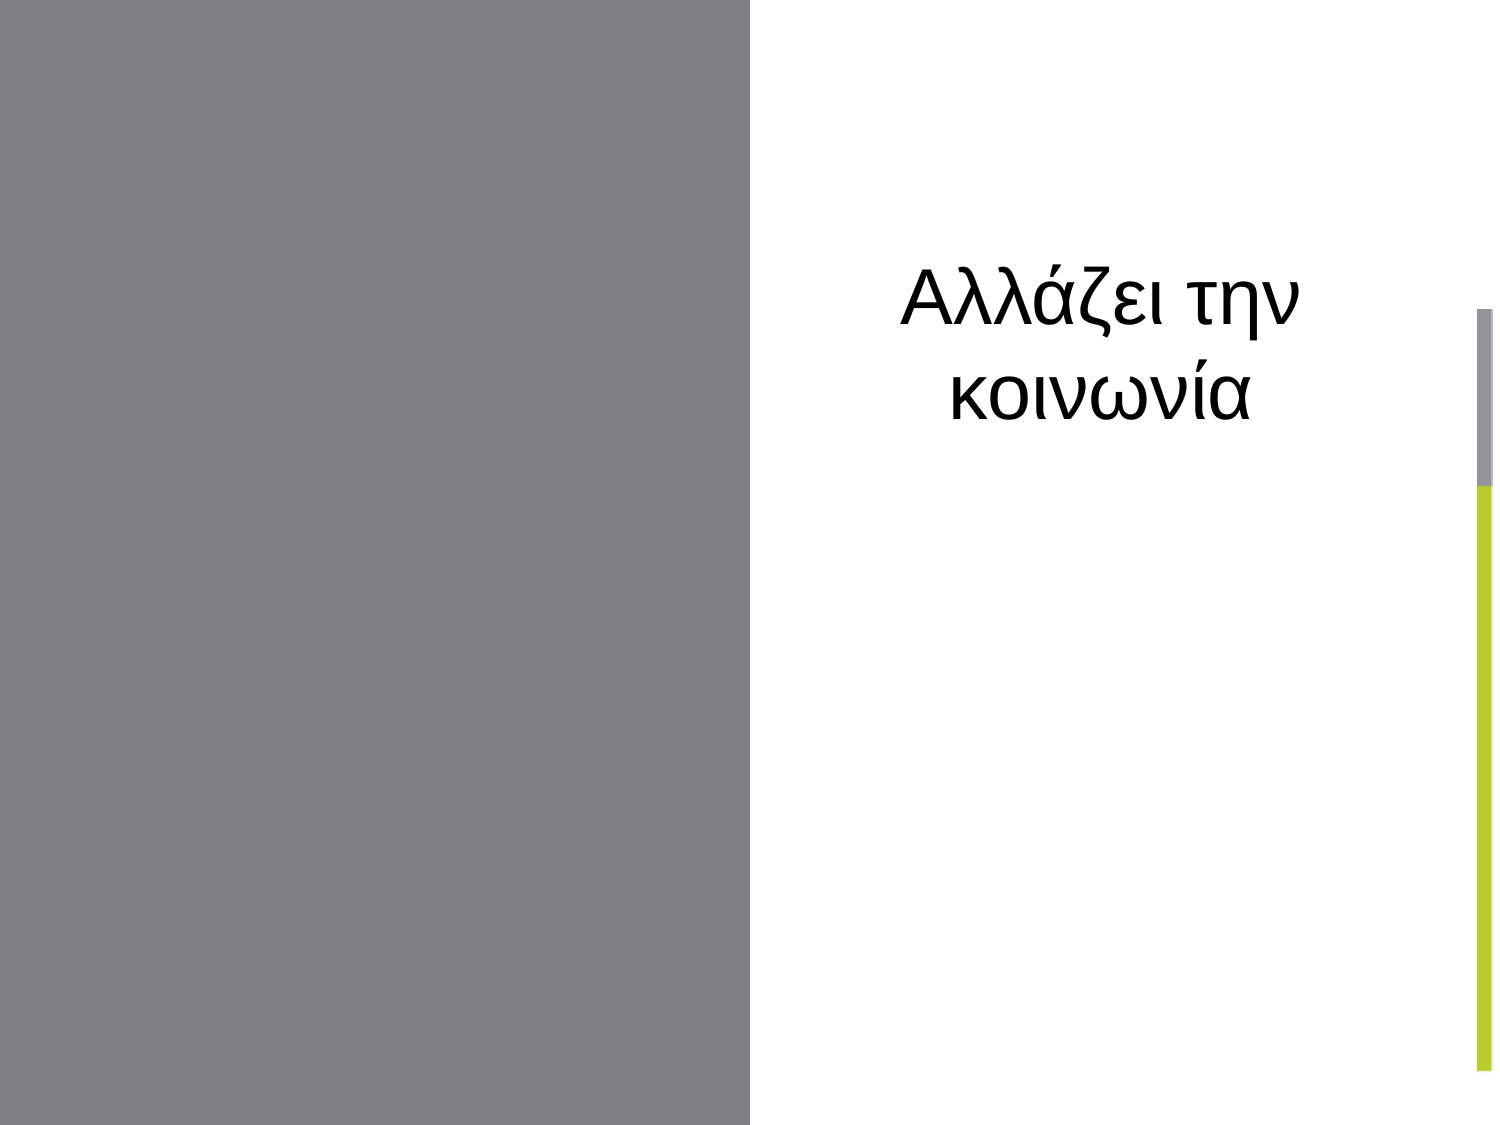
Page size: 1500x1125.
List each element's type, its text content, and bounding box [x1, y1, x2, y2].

picture [1477, 309, 1494, 1074]
text_box Αλλάζει την κοινωνία [767, 237, 1436, 443]
picture [0, 0, 751, 1125]
